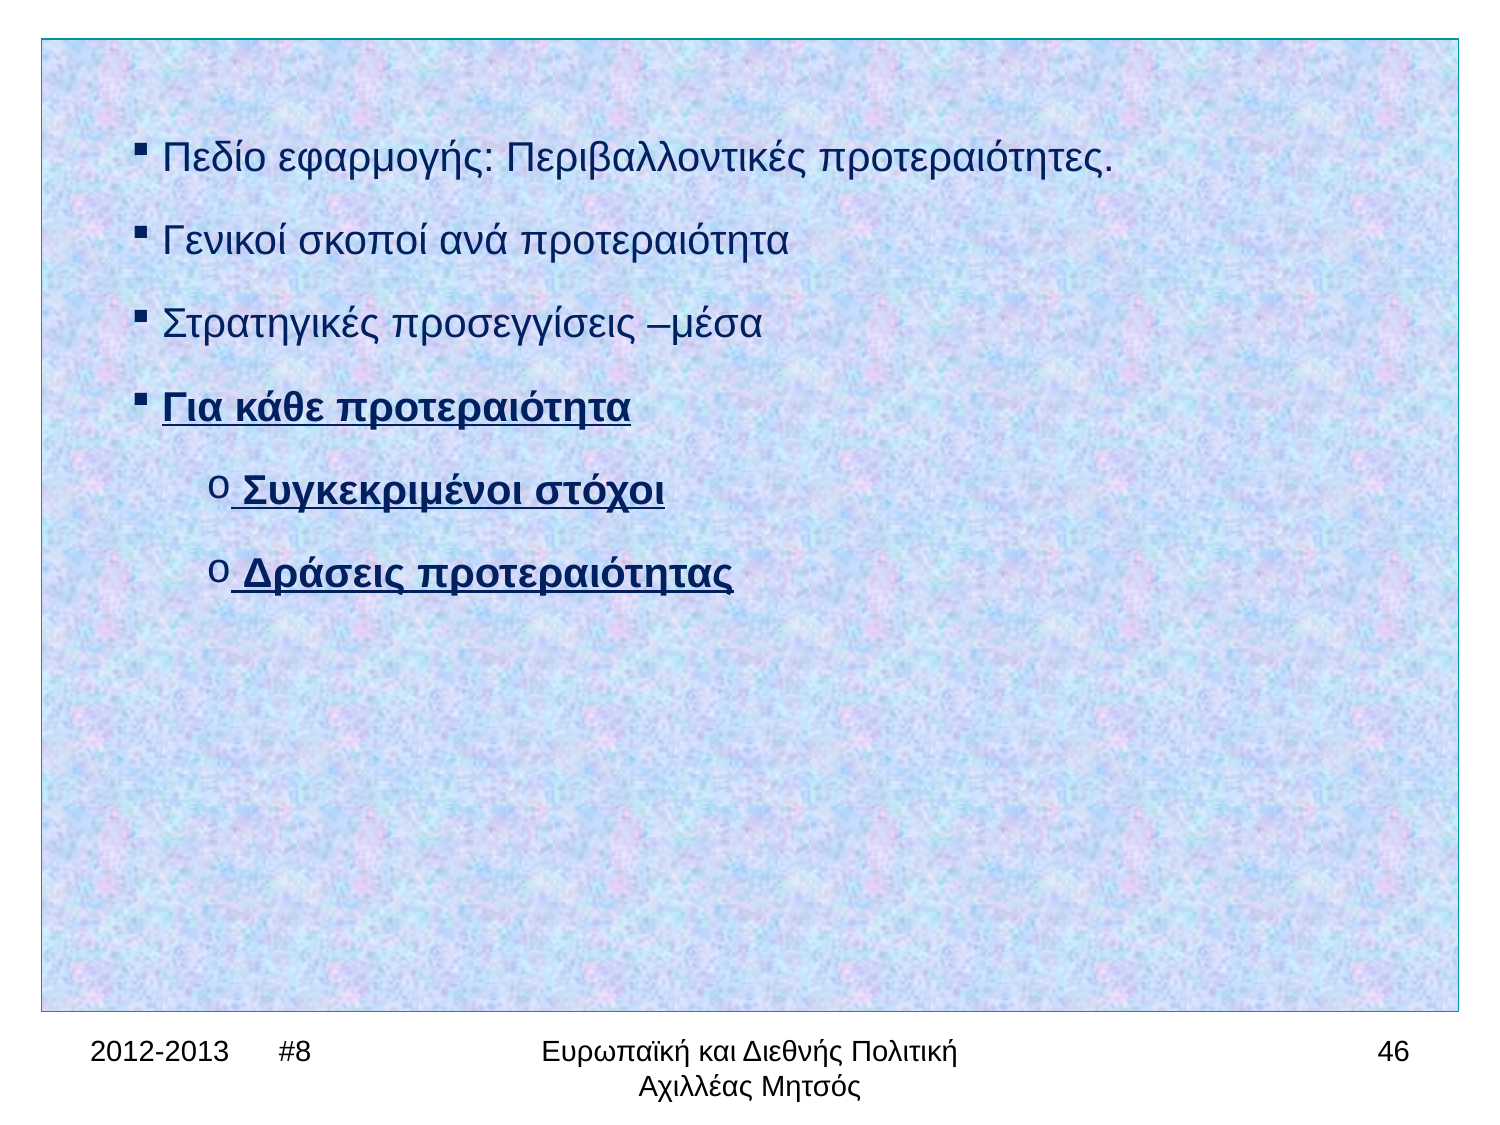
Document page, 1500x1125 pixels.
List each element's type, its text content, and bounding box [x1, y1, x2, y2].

footer Ευρωπαϊκή και Διεθνής Πολιτική Αχιλλέας Μητσός [512, 1024, 988, 1103]
slide_number 46 [1074, 1024, 1426, 1103]
subtitle Πεδίο εφαρμογής: Περιβαλλοντικές προτεραιότητες. Γενικοί σκοποί ανά προτεραιότητα Στρατηγικές προσεγγίσεις –μέσα Για κάθε προτεραιότητα Συγκεκριμένοι στόχοι Δράσεις προτεραιότητας [41, 38, 1459, 1012]
slide_number 2012-2013 #8 [74, 1024, 426, 1103]
